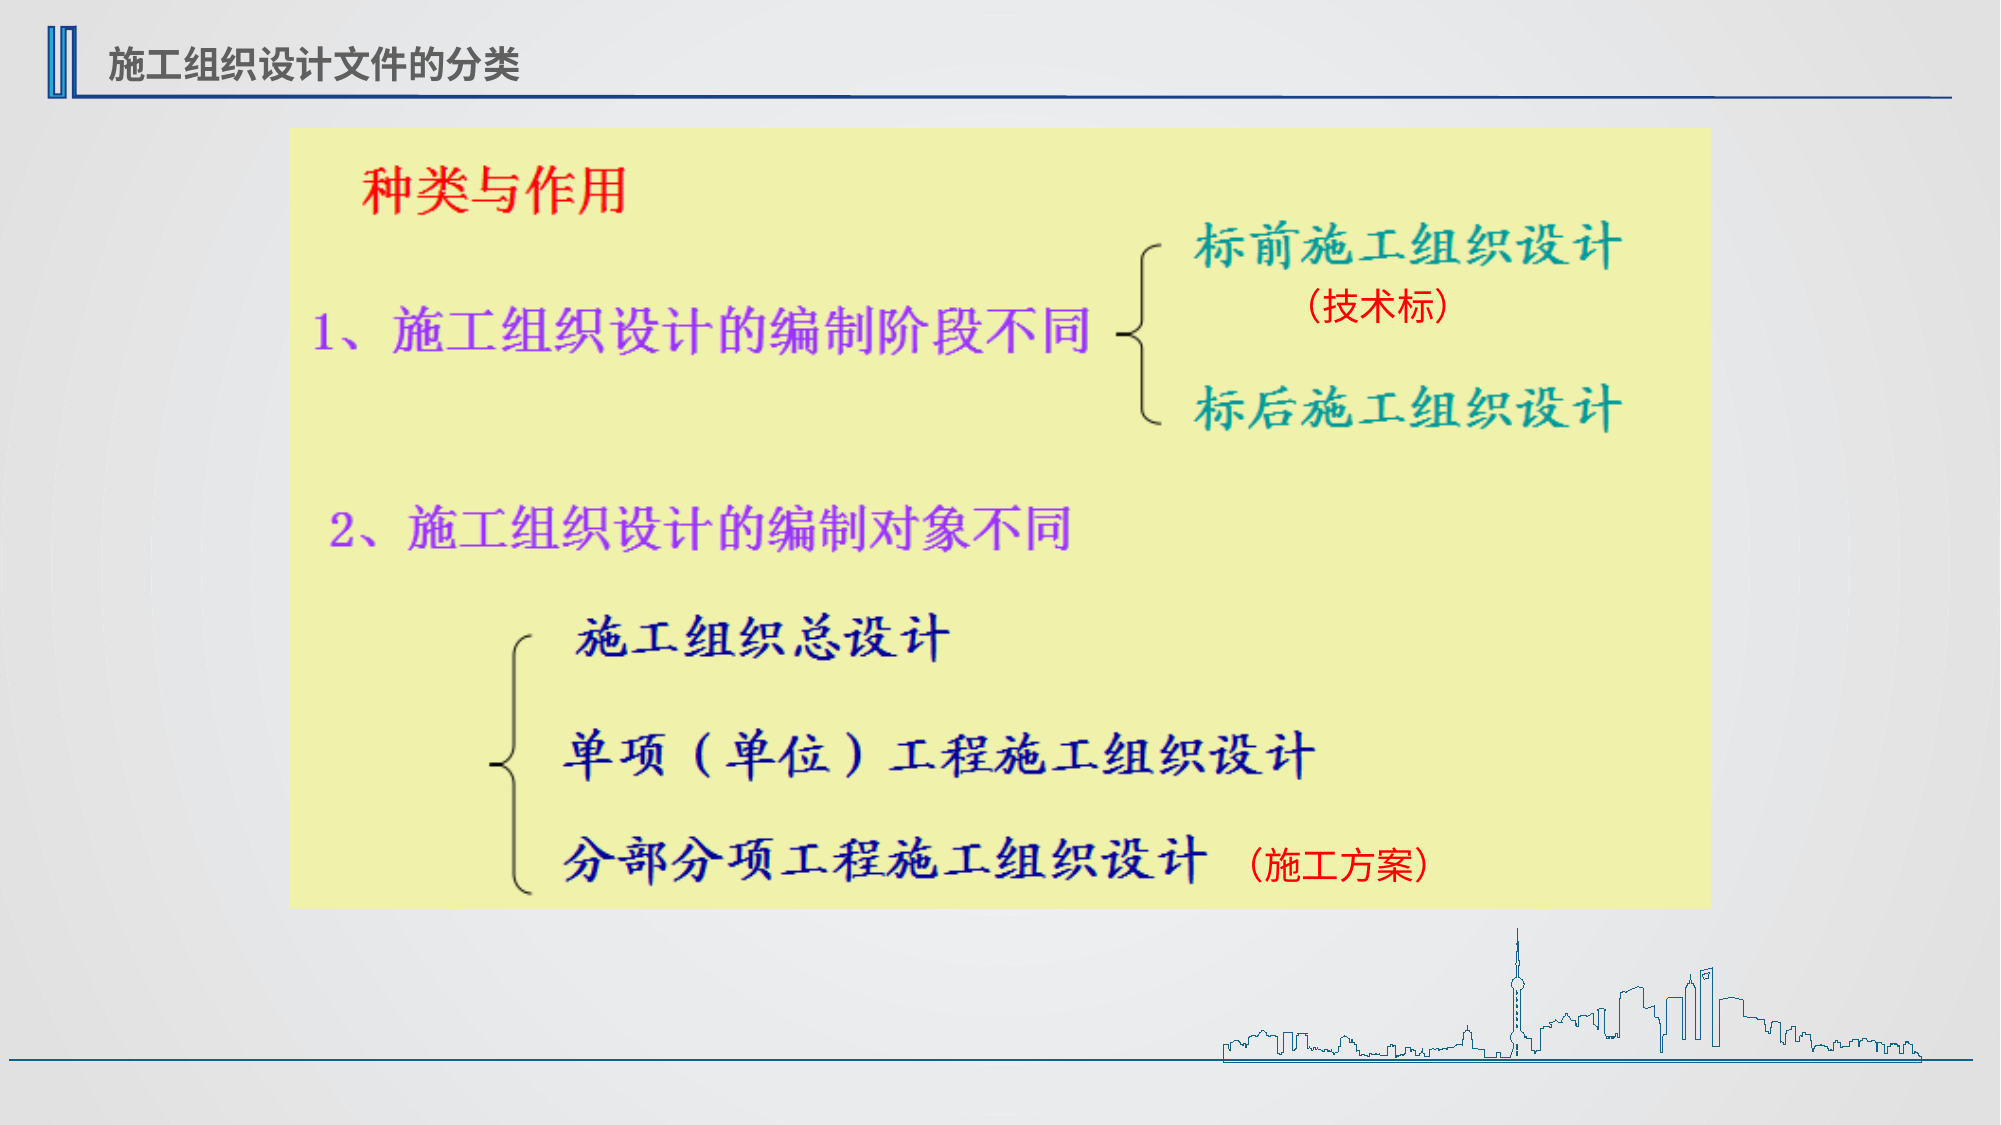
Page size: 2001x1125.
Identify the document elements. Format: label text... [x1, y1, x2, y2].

picture [289, 128, 1711, 909]
slide_number [137, 1042, 588, 1103]
text_box 施工组织设计文件的分类 [93, 33, 588, 94]
